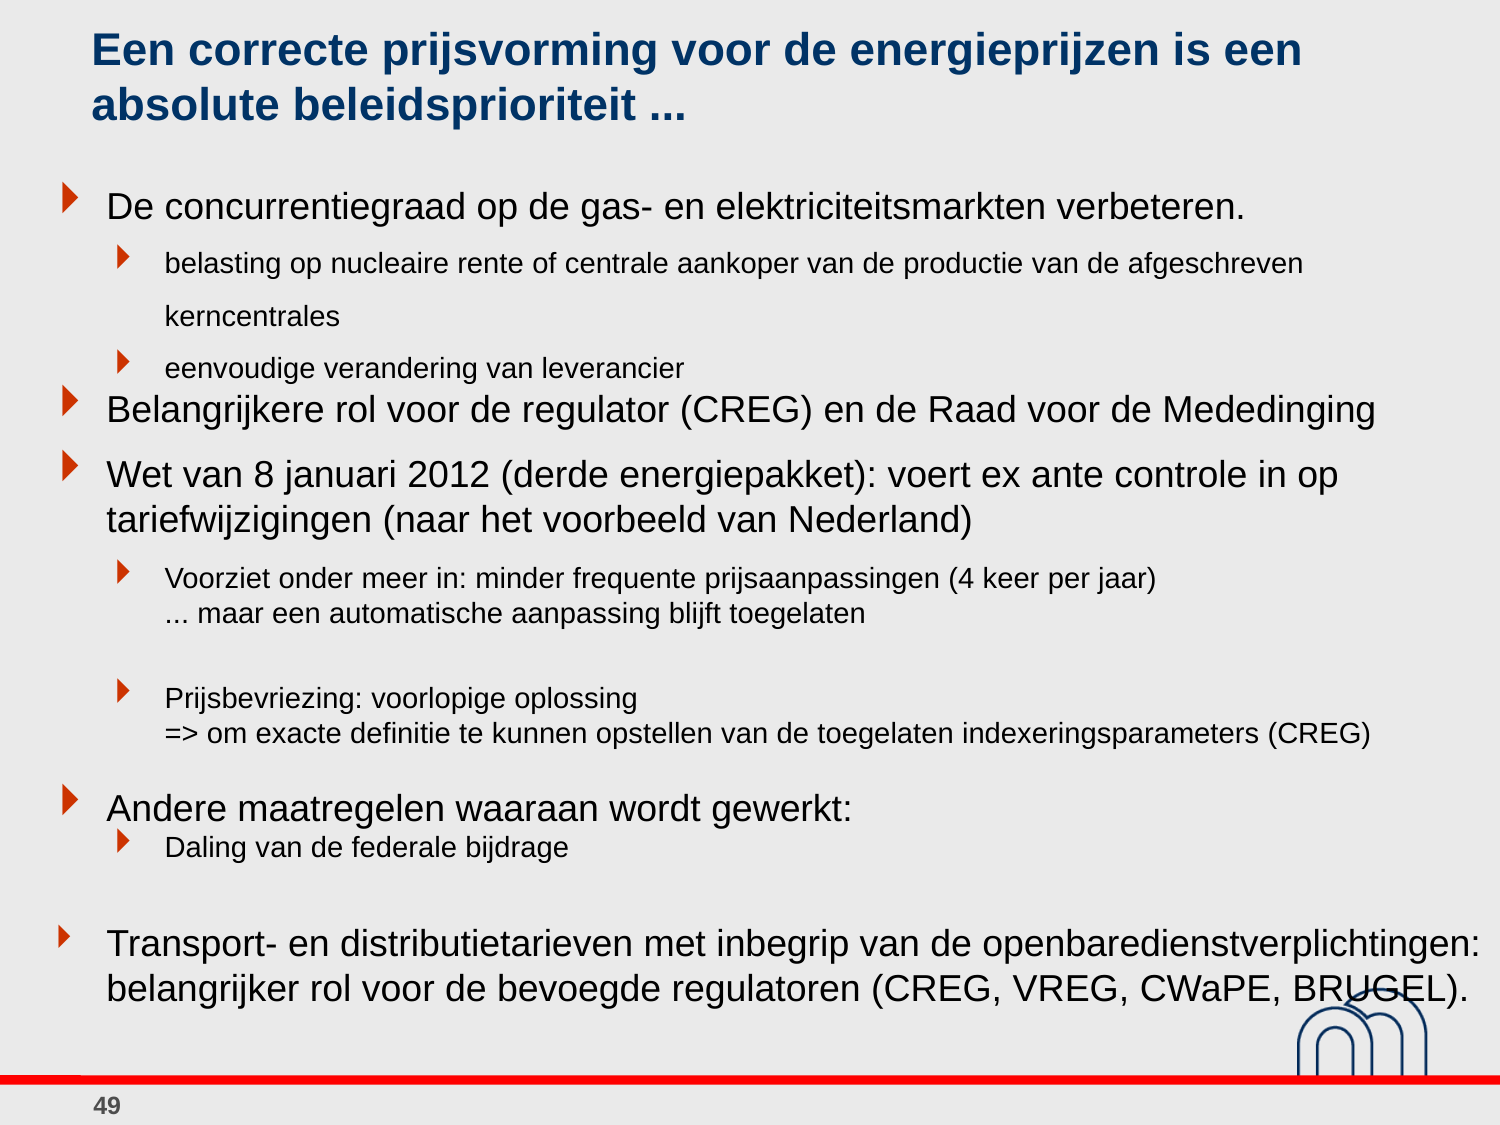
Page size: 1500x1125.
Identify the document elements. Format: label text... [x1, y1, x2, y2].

title Een correcte prijsvorming voor de energieprijzen is een absolute beleidsprioriteit ... [76, 11, 1458, 74]
slide_number 49 [41, 1081, 174, 1125]
list De concurrentiegraad op de gas- en elektriciteitsmarkten verbeteren. belasting op nucleaire rente of centrale aankoper van de productie van de afgeschreven kerncentrales eenvoudige verandering van leverancier Belangrijkere rol voor de regulator (CREG) en de Raad voor de Mededinging Wet van 8 januari 2012 (derde energiepakket): voert ex ante controle in op tariefwijzigingen (naar het voorbeeld van Nederland) Voorziet onder meer in: minder frequente prijsaanpassingen (4 keer per jaar) ... maar een automatische aanpassing blijft toegelaten Prijsbevriezing: voorlopige oplossing => om exacte definitie te kunnen opstellen van de toegelaten indexeringsparameters (CREG) Andere maatregelen waaraan wordt gewerkt: Daling van de federale bijdrage Transport- en distributietarieven met inbegrip van de openbaredienstverplichtingen: belangrijker rol voor de bevoegde regulatoren (CREG, VREG, CWaPE, BRUGEL). [32, 174, 1500, 1019]
picture [1297, 1019, 1429, 1075]
